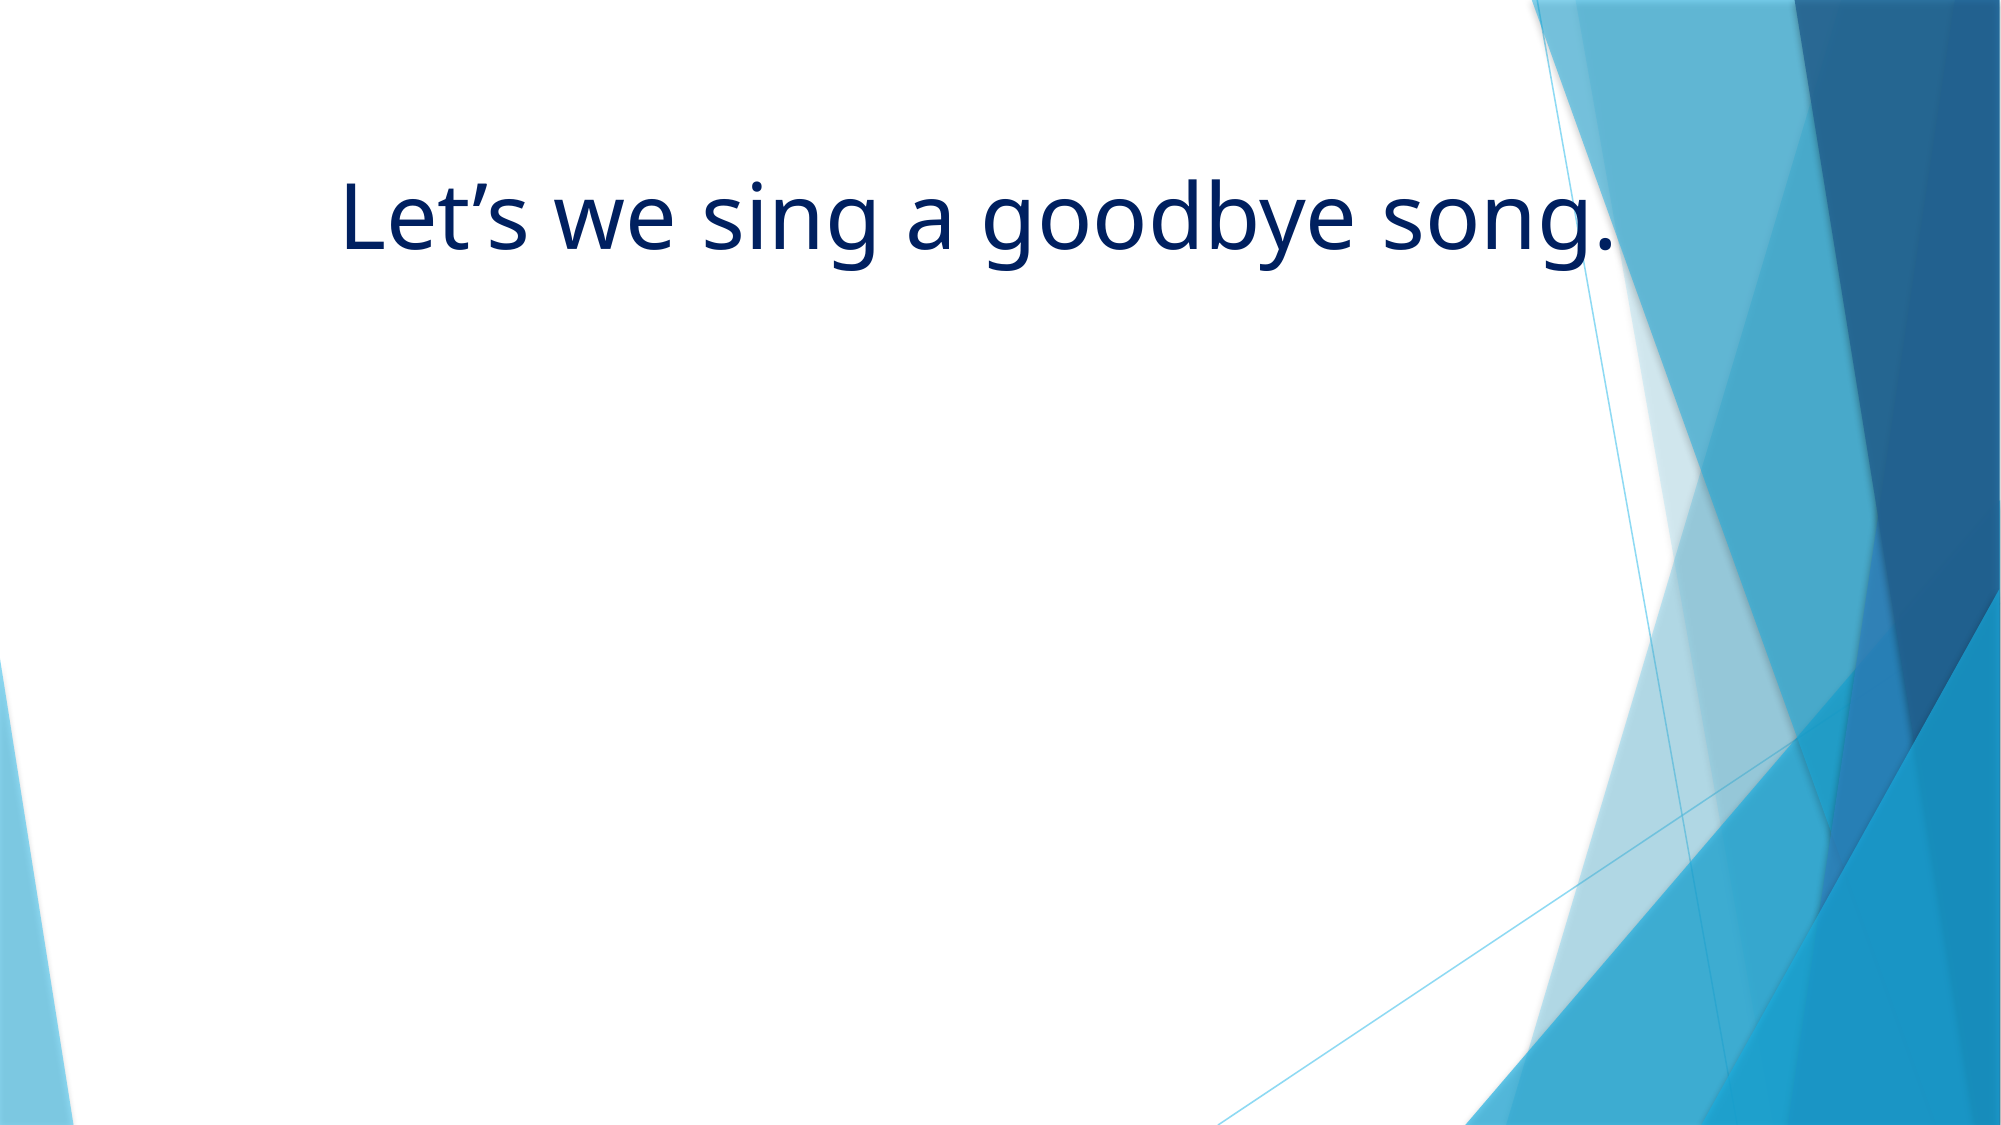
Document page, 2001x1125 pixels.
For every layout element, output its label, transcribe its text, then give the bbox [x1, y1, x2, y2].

text_box Let’s we sing a goodbye song. [323, 150, 1635, 276]
